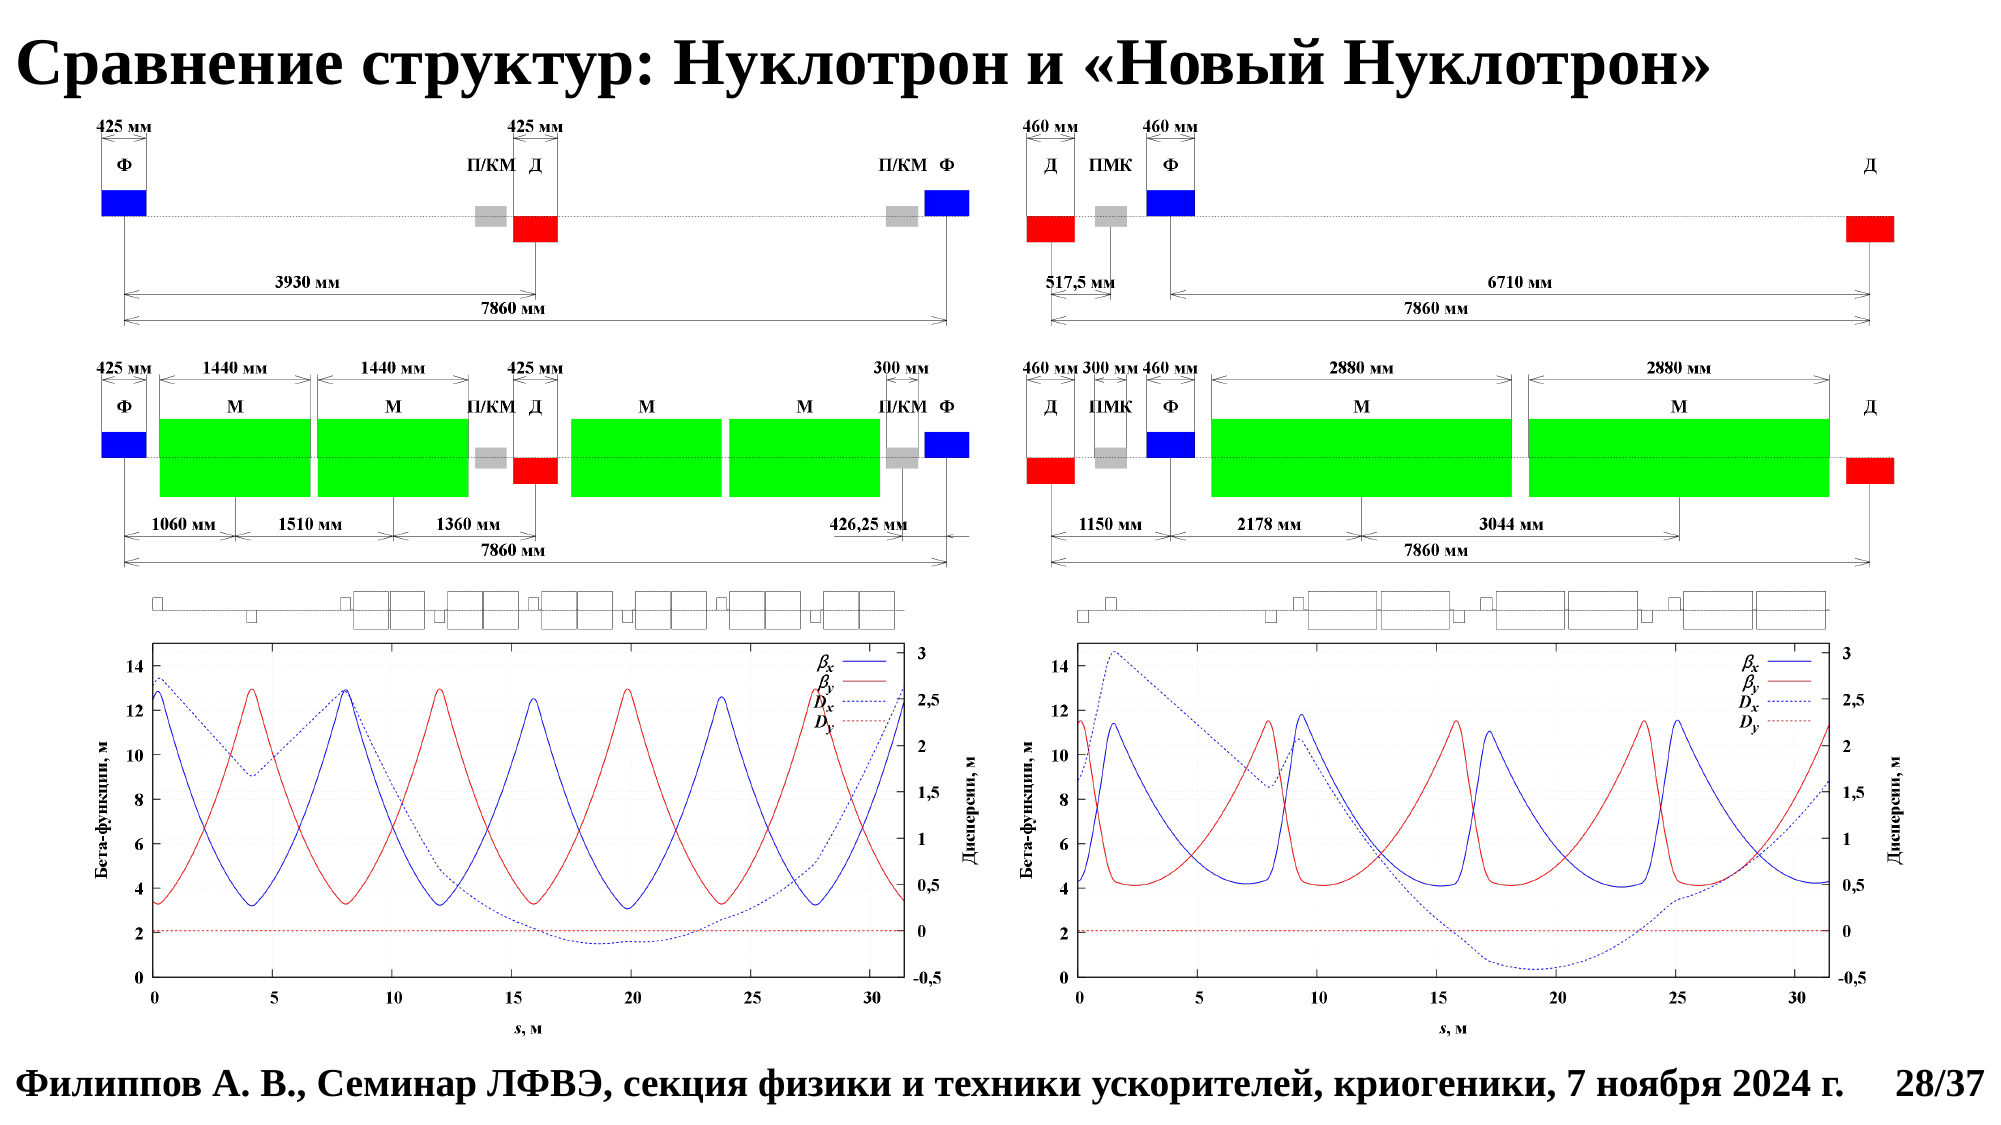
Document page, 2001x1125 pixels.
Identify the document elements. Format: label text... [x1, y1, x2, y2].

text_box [79, 94, 1921, 1040]
slide_number Филиппов А. В., Семинар ЛФВЭ, секция физики и техники ускорителей, криогеники, 7 ноября 2024 г. [0, 1036, 1870, 1125]
title Сравнение структур: Нуклотрон и «Новый Нуклотрон» [0, 0, 2000, 207]
slide_number 28/37 [1870, 1036, 2000, 1125]
